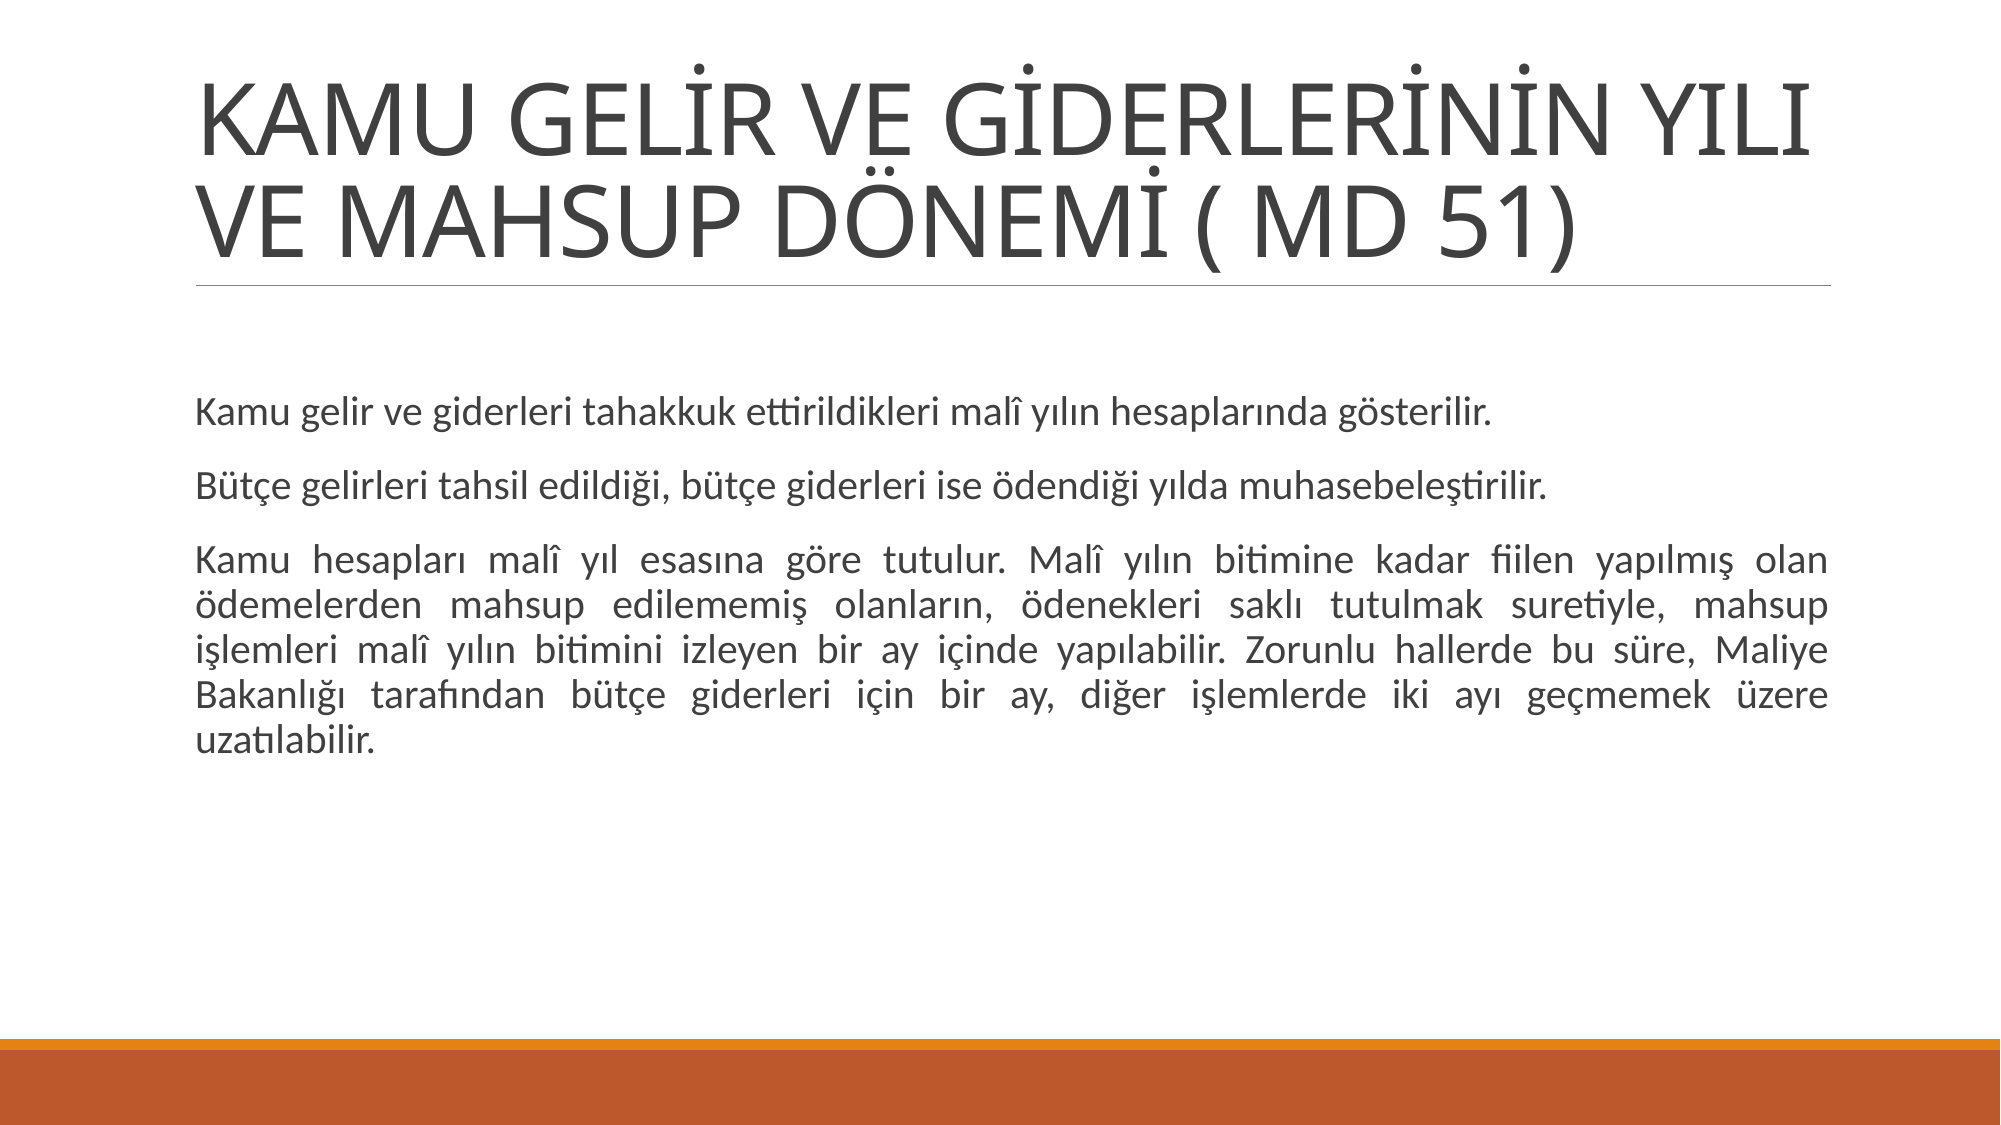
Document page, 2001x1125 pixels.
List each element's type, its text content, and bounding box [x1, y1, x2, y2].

list Kamu gelir ve giderleri tahakkuk ettirildikleri malî yılın hesaplarında gösterilir. Bütçe gelirleri tahsil edildiği, bütçe giderleri ise ödendiği yılda muhasebeleştirilir. Kamu hesapları malî yıl esasına göre tutulur. Malî yılın bitimine kadar fiilen yapılmış olan ödemelerden mahsup edilememiş olanların, ödenekleri saklı tutulmak suretiyle, mahsup işlemleri malî yılın bitimini izleyen bir ay içinde yapılabilir. Zorunlu hallerde bu süre, Maliye Bakanlığı tarafından bütçe giderleri için bir ay, diğer işlemlerde iki ayı geçmemek üzere uzatılabilir. [180, 302, 1830, 963]
title KAMU GELİR VE GİDERLERİNİN YILI VE MAHSUP DÖNEMİ ( MD 51) [180, 47, 1830, 285]
